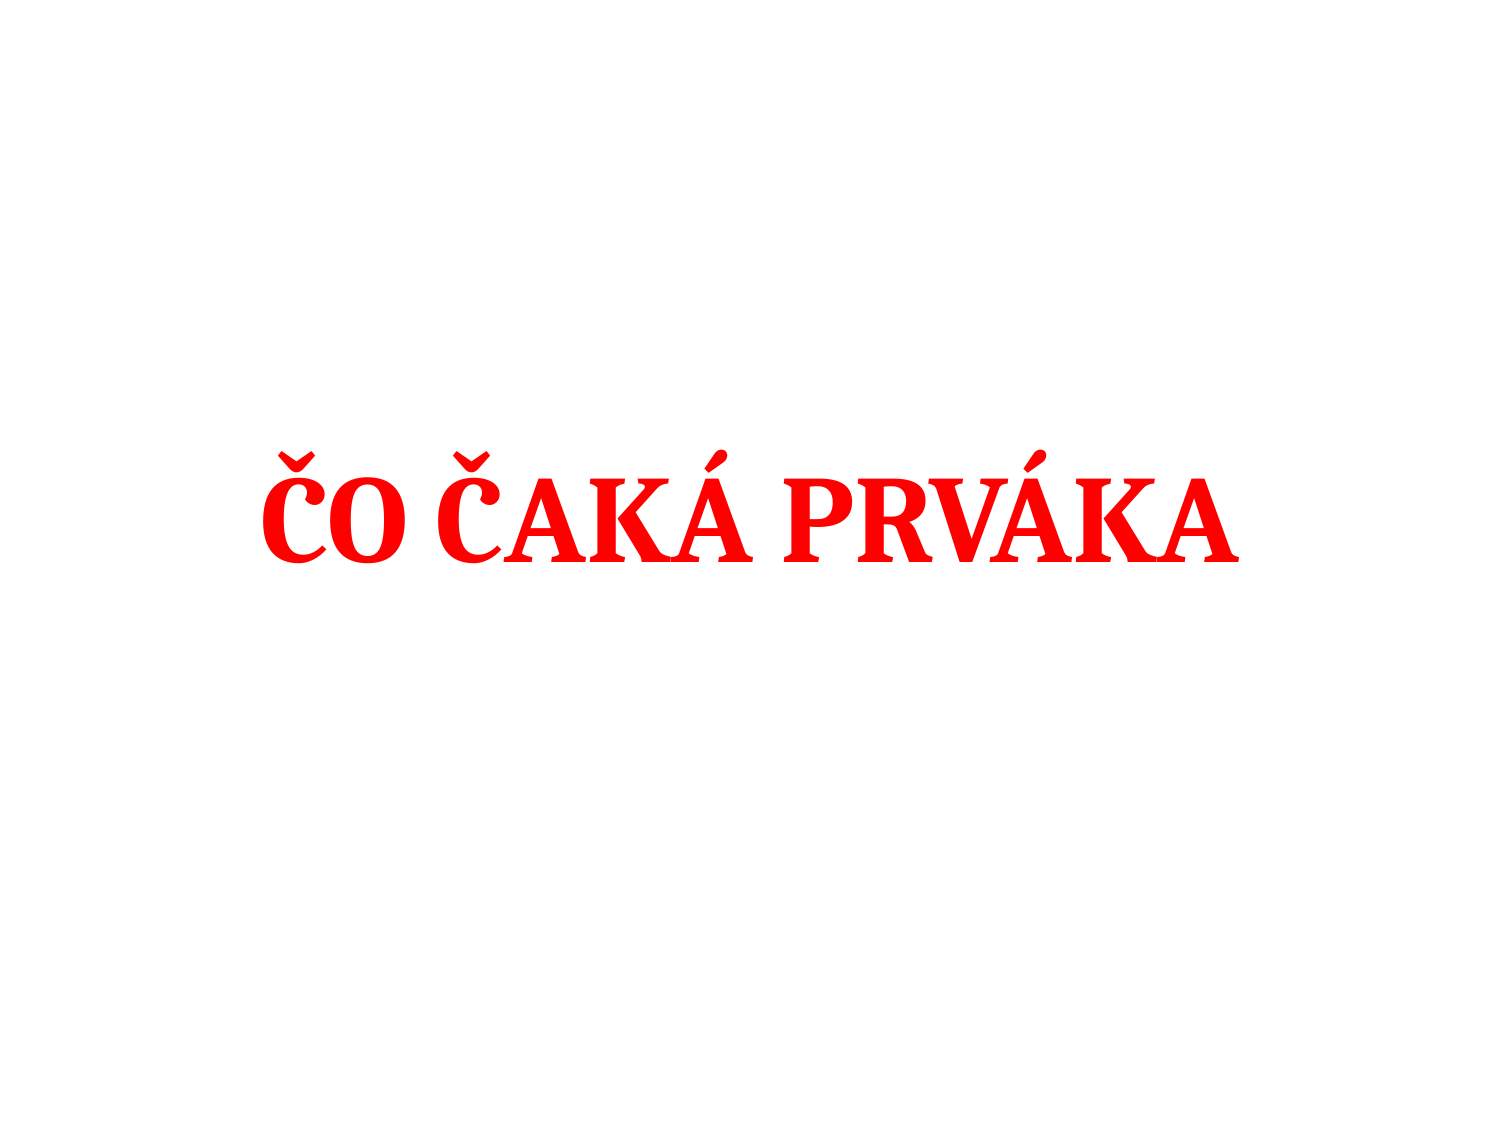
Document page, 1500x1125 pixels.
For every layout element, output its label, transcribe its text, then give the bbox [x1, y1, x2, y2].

text_box ČO ČAKÁ PRVÁKA [0, 0, 1500, 738]
